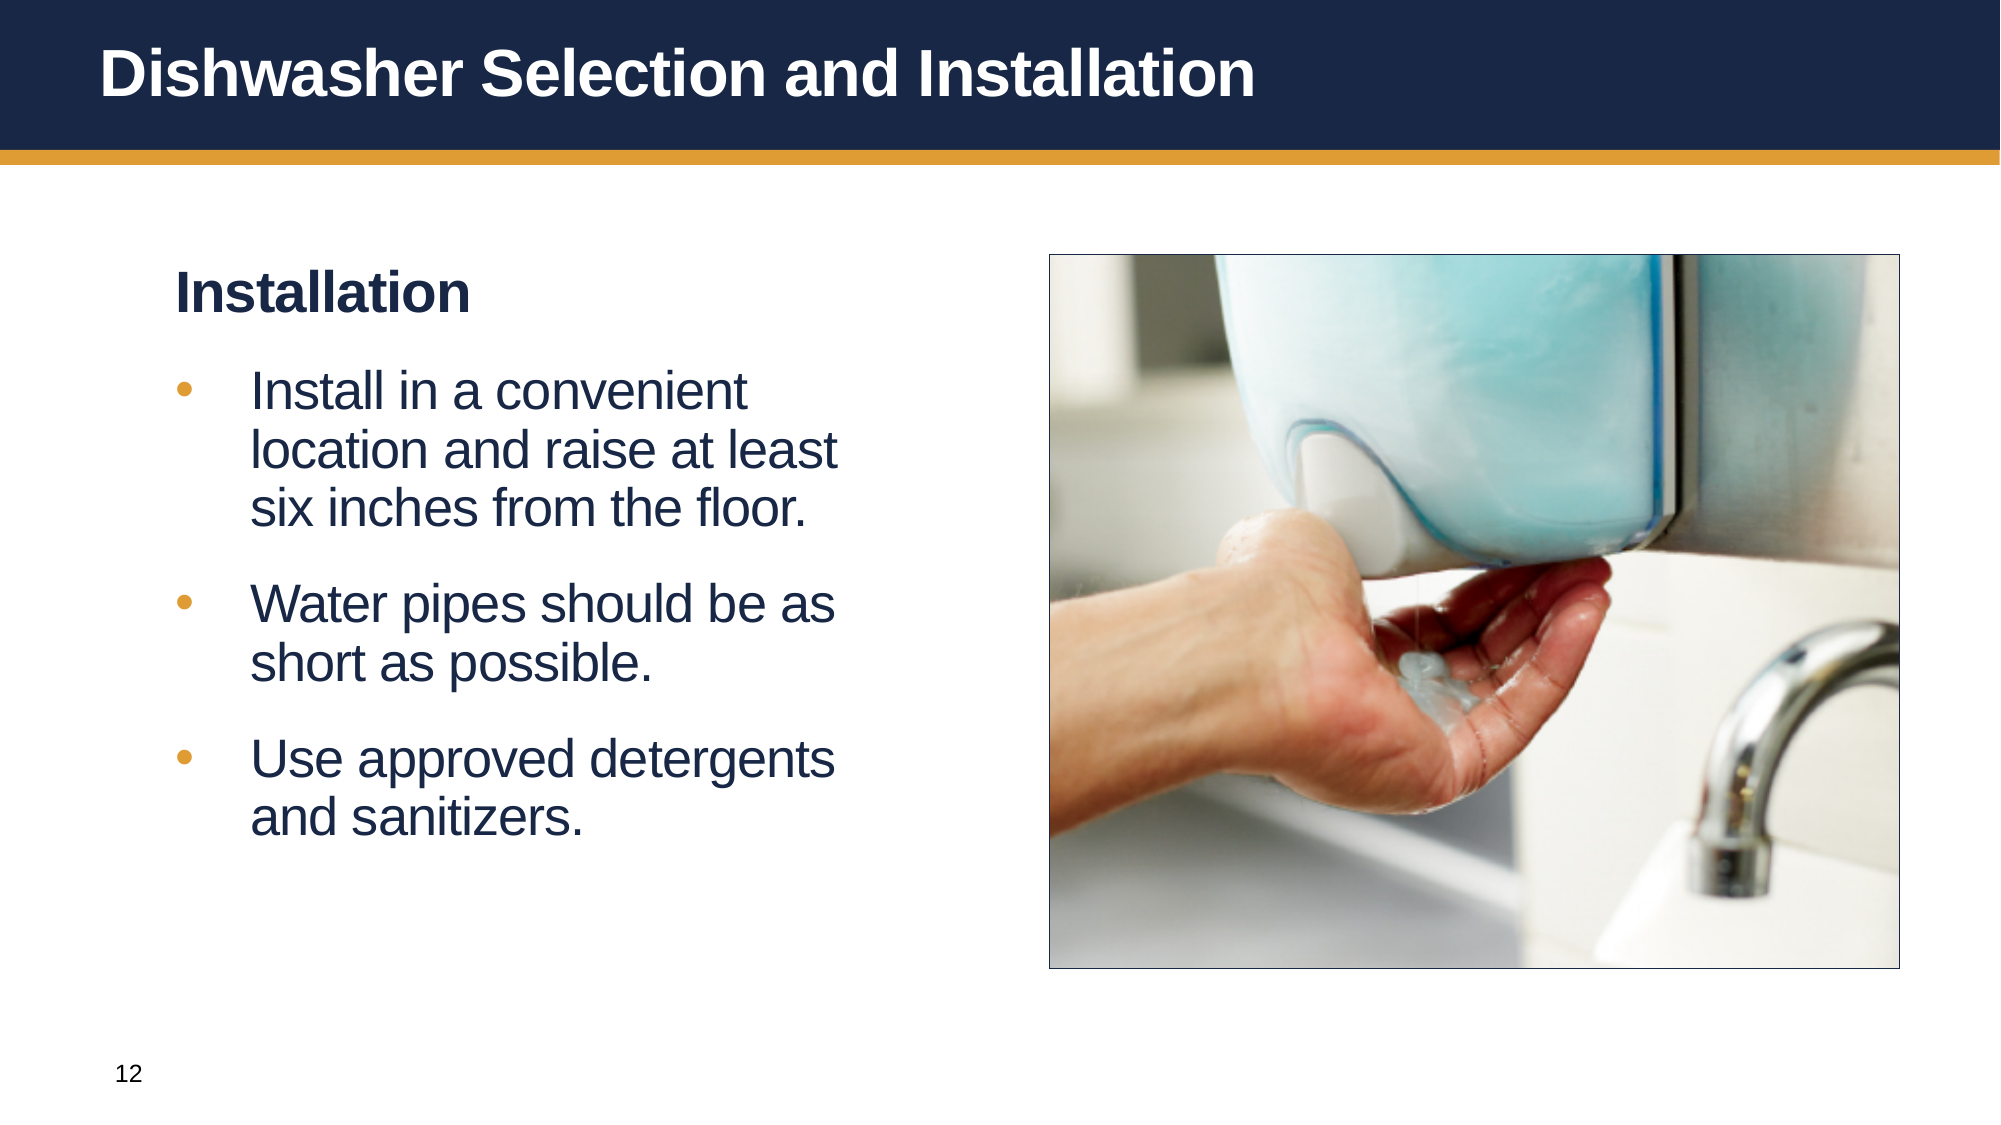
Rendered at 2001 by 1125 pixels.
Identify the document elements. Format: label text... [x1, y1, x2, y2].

list Installation Install in a convenient location and raise at least six inches from the floor. Water pipes should be as short as possible. Use approved detergents and sanitizers. [100, 254, 951, 969]
title Dishwasher Selection and Installation [24, 29, 1975, 121]
slide_number 12 [99, 1042, 550, 1103]
picture [1049, 254, 1900, 969]
